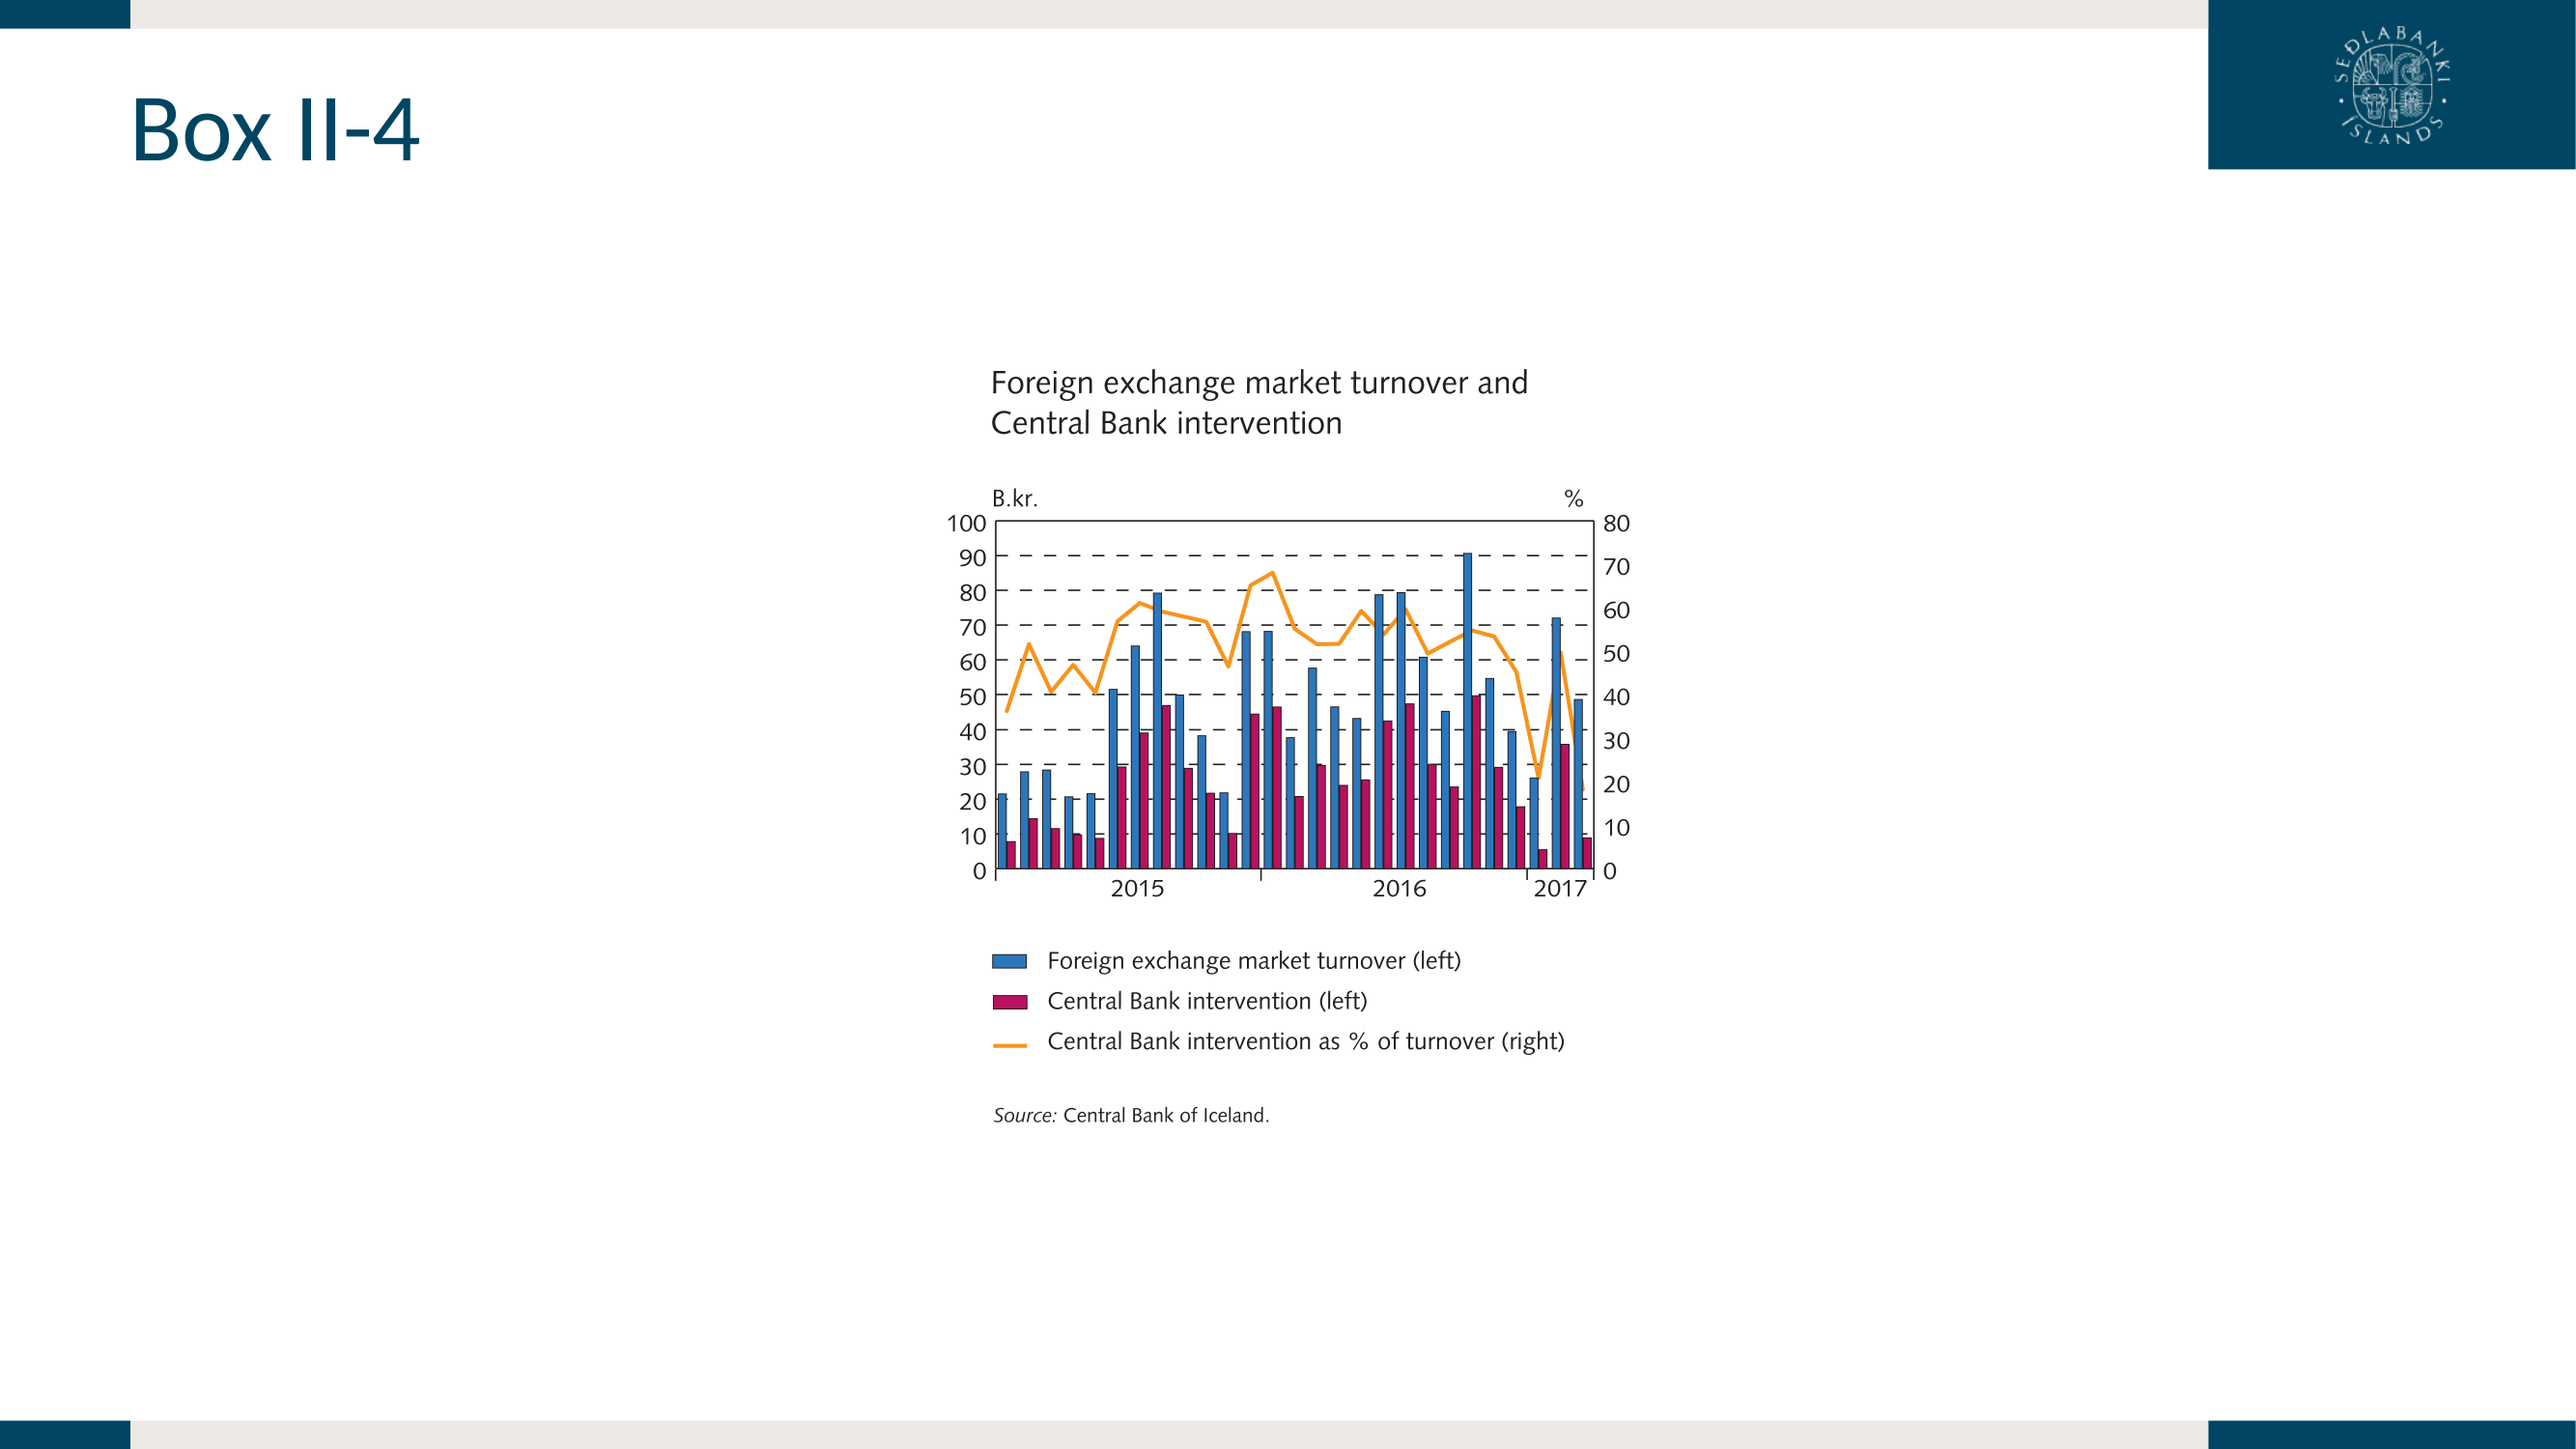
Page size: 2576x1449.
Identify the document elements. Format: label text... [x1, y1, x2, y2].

picture [945, 321, 1630, 1128]
title Box II-4 [129, 86, 2178, 290]
